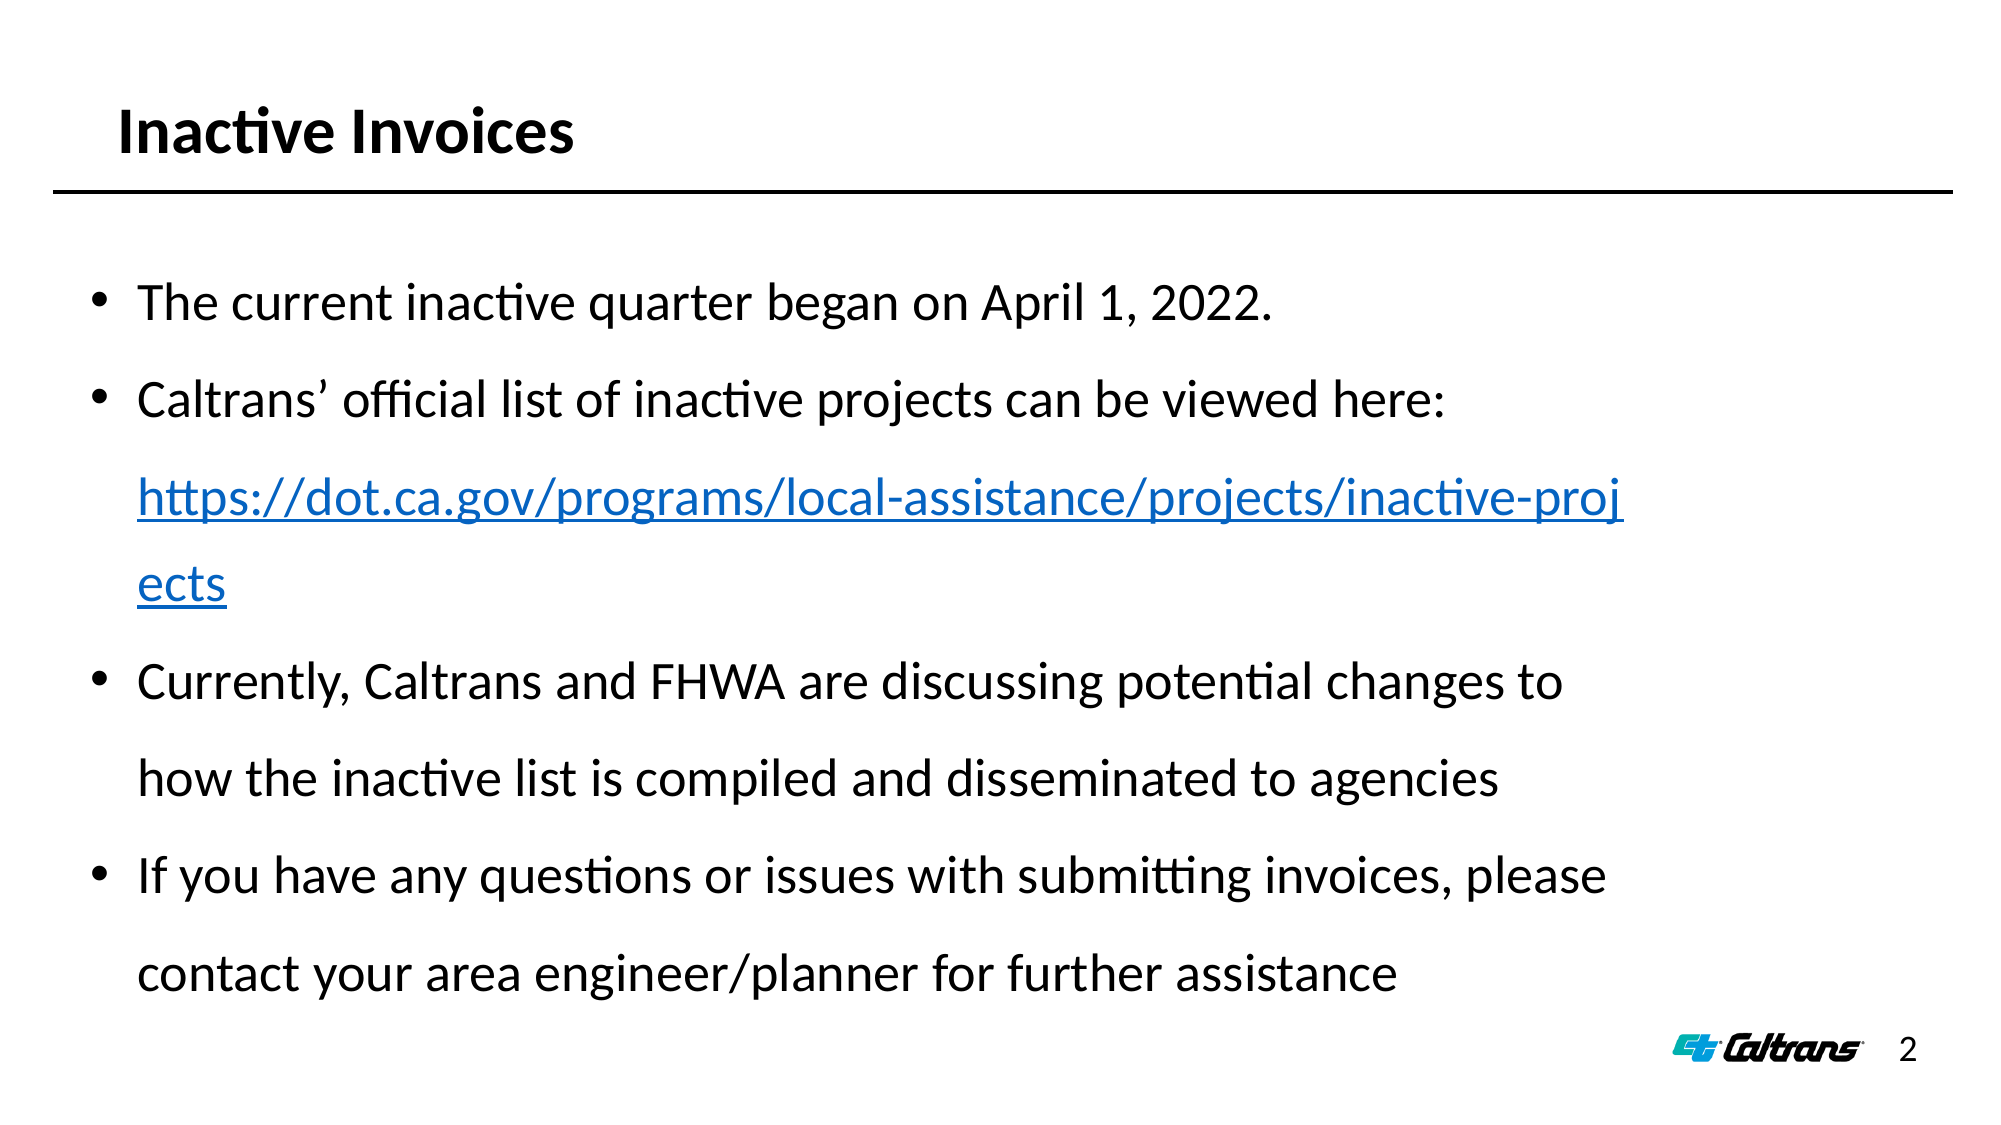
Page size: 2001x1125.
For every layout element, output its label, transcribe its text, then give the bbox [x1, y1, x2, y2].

picture [1626, 1022, 1909, 1072]
text_box The current inactive quarter began on April 1, 2022. Caltrans’ official list of inactive projects can be viewed here: https://dot.ca.gov/programs/local-assistance/projects/inactive-projects Currently, Caltrans and FHWA are discussing potential changes to how the inactive list is compiled and disseminated to agencies If you have any questions or issues with submitting invoices, please contact your area engineer/planner for further assistance [75, 226, 1653, 923]
text_box 2 [1883, 1016, 1933, 1077]
text_box Inactive Invoices [103, 79, 591, 174]
